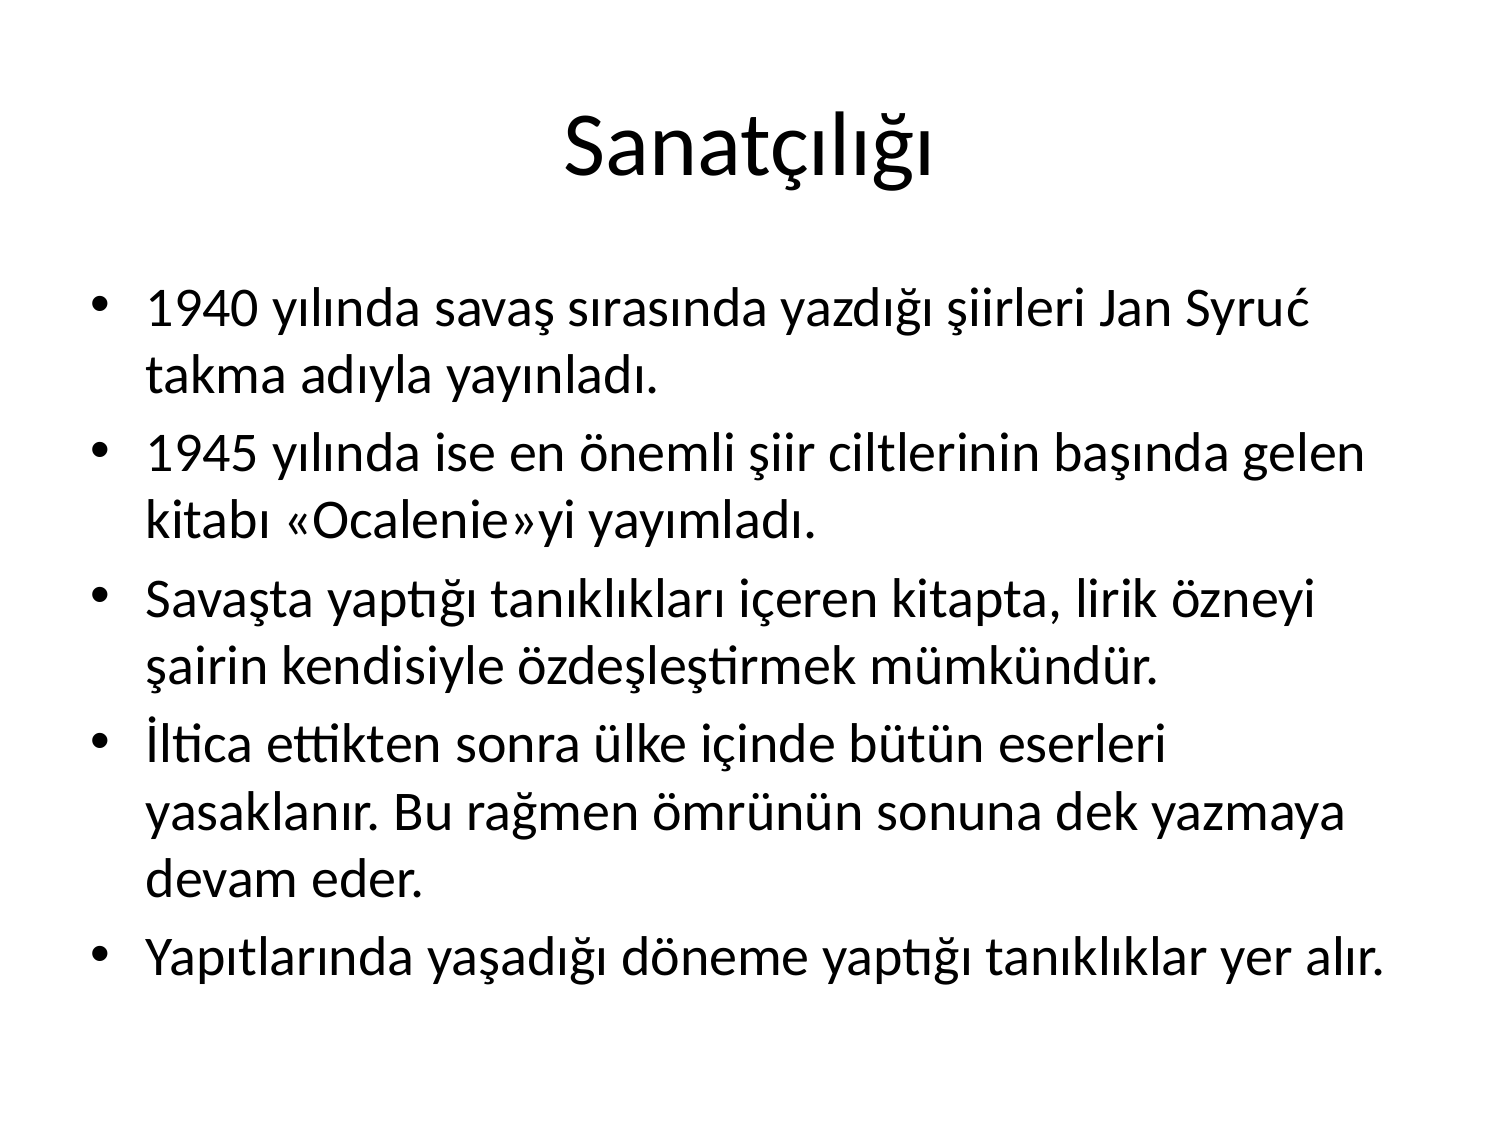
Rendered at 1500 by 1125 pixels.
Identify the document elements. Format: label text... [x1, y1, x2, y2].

list 1940 yılında savaş sırasında yazdığı şiirleri Jan Syruć takma adıyla yayınladı. 1945 yılında ise en önemli şiir ciltlerinin başında gelen kitabı «Ocalenie»yi yayımladı. Savaşta yaptığı tanıklıkları içeren kitapta, lirik özneyi şairin kendisiyle özdeşleştirmek mümkündür. İltica ettikten sonra ülke içinde bütün eserleri yasaklanır. Bu rağmen ömrünün sonuna dek yazmaya devam eder. Yapıtlarında yaşadığı döneme yaptığı tanıklıklar yer alır. [75, 262, 1425, 1005]
title Sanatçılığı [75, 45, 1425, 233]
